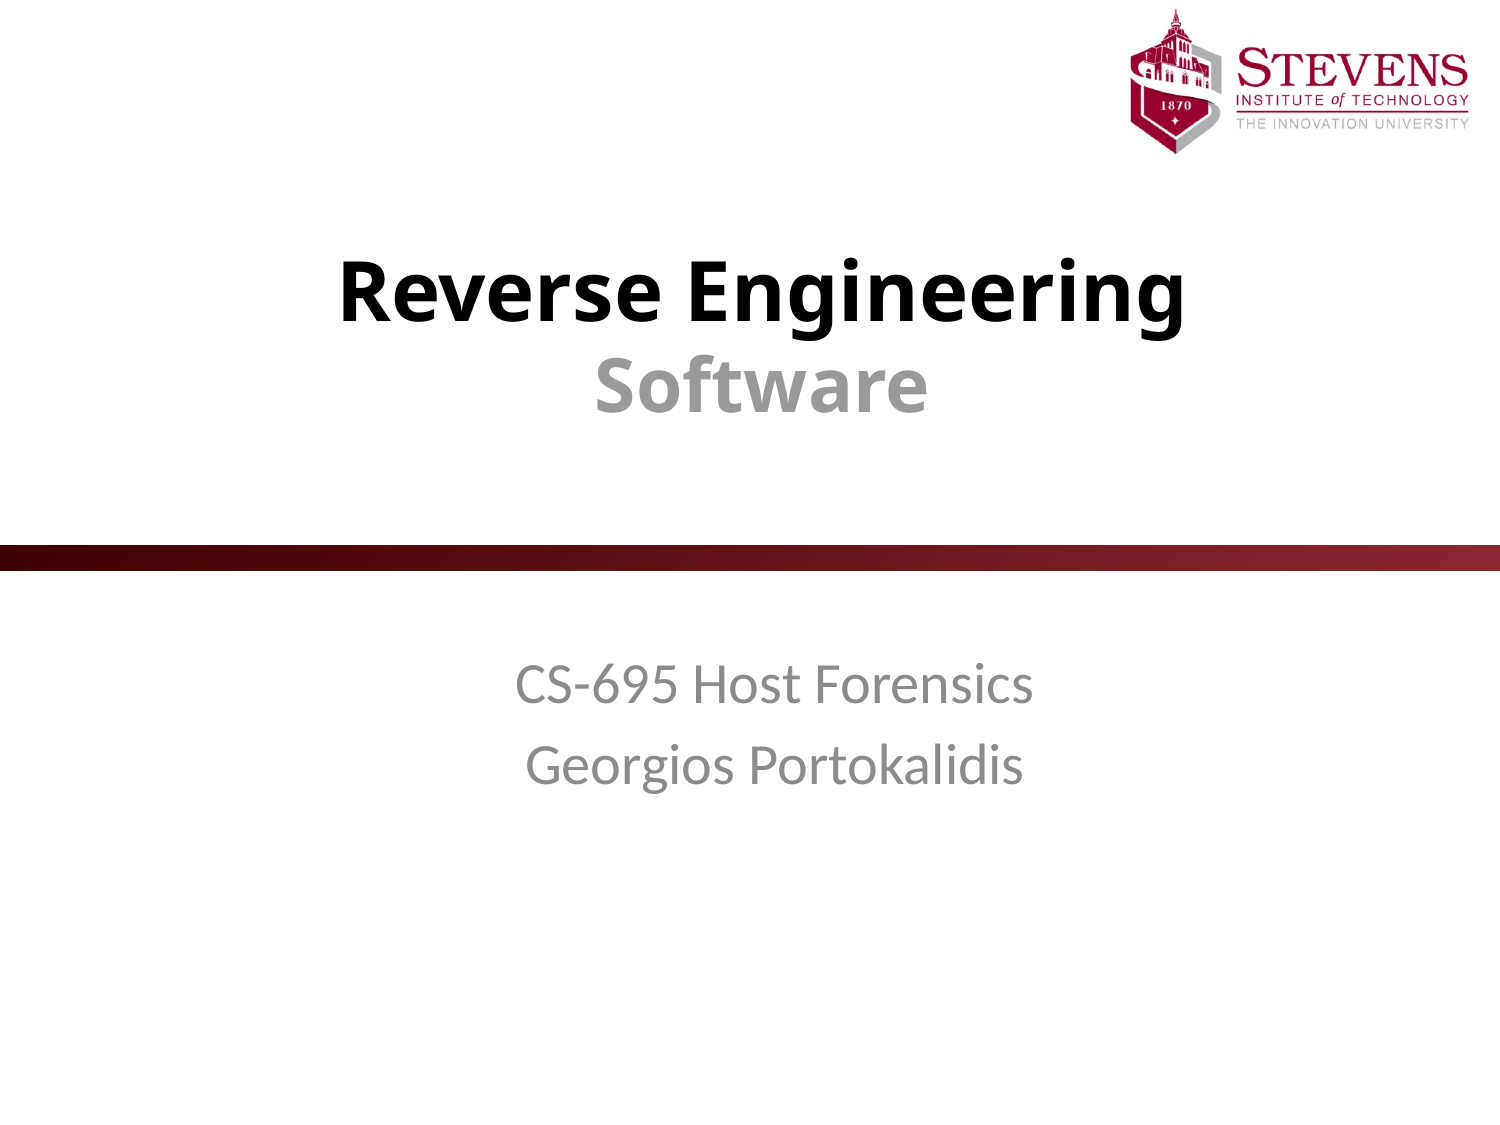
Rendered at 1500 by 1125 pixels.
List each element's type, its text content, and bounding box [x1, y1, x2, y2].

picture [1115, 0, 1475, 163]
title Reverse Engineering Software [99, 174, 1426, 491]
subtitle CS-695 Host Forensics Georgios Portokalidis [249, 637, 1301, 926]
